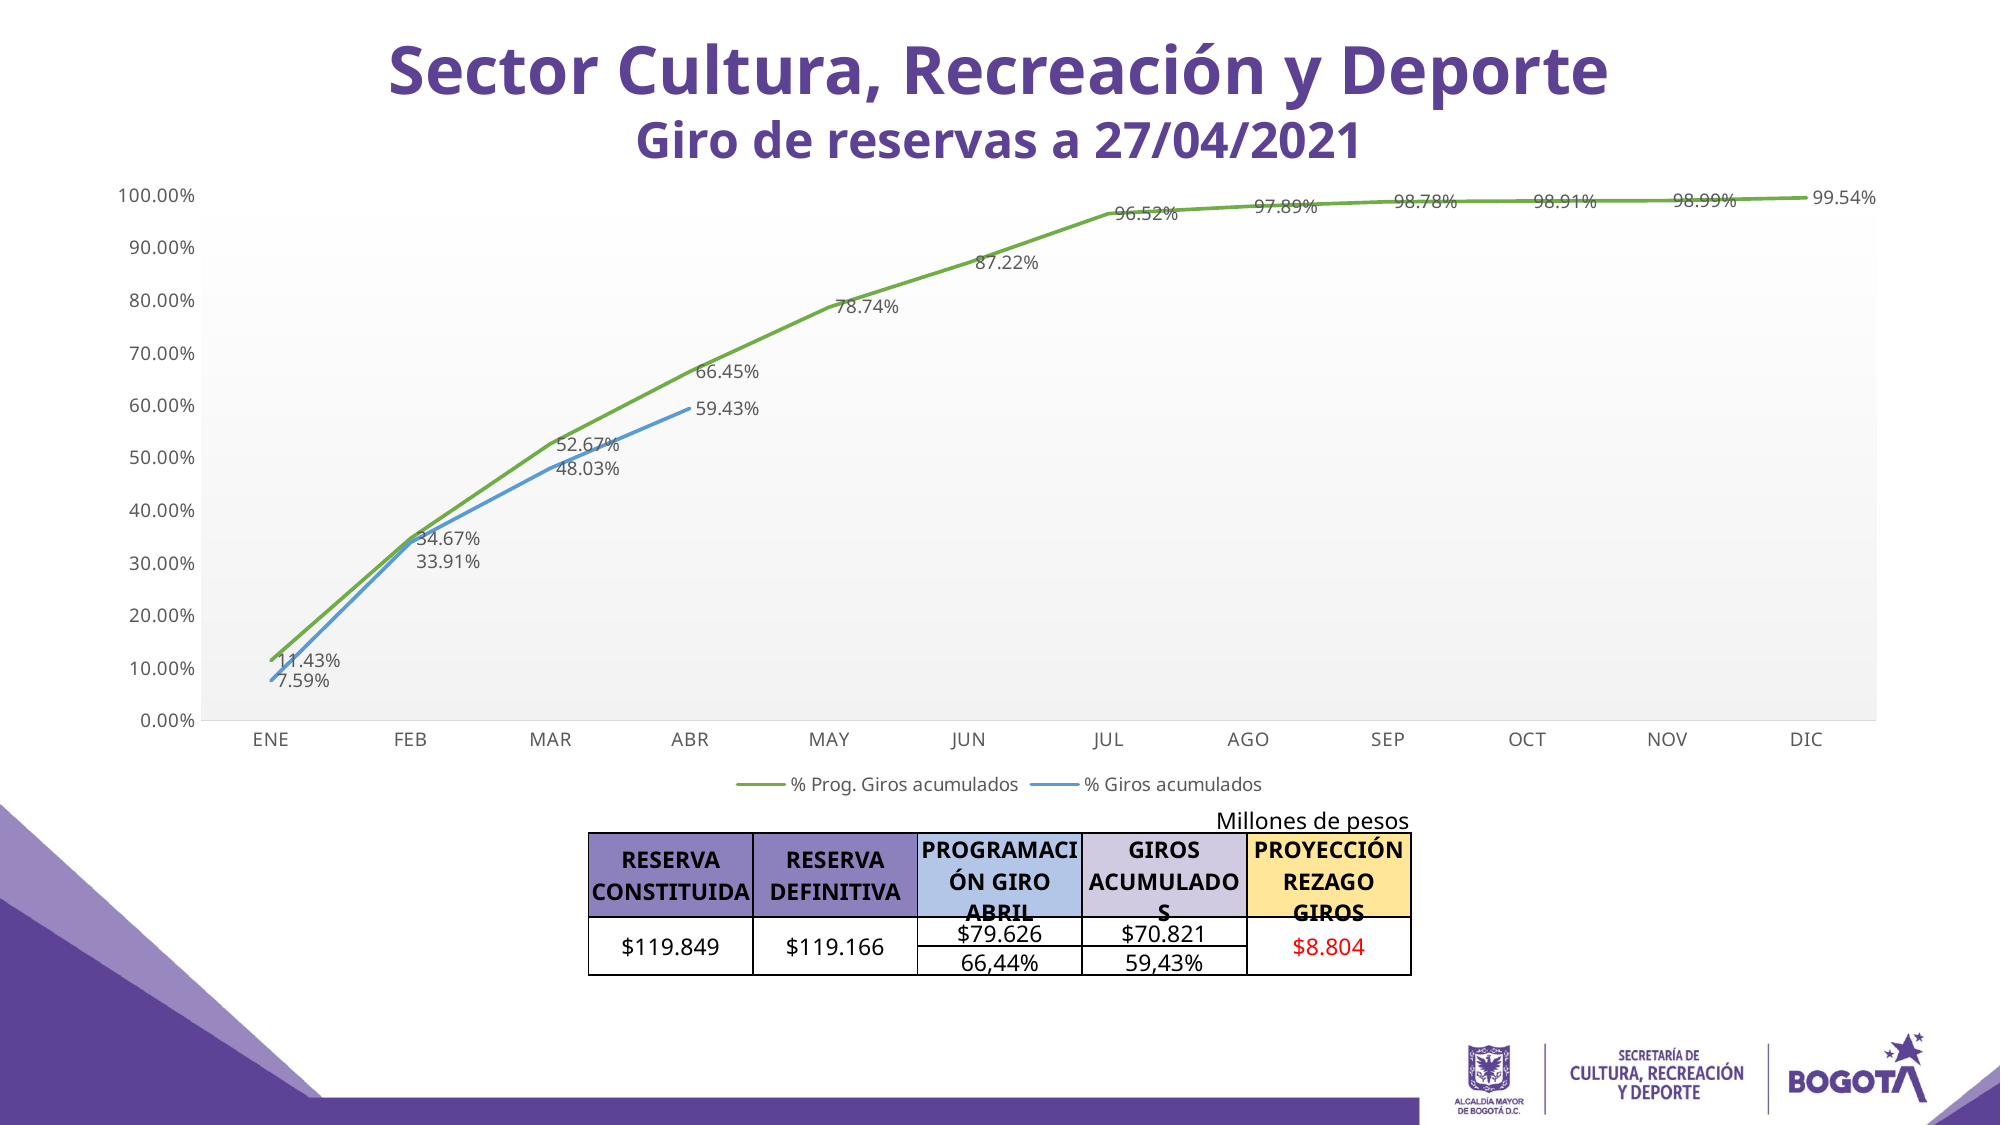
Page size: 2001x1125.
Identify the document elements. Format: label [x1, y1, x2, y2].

picture [0, 0, 2000, 1125]
chart [96, 177, 1904, 804]
